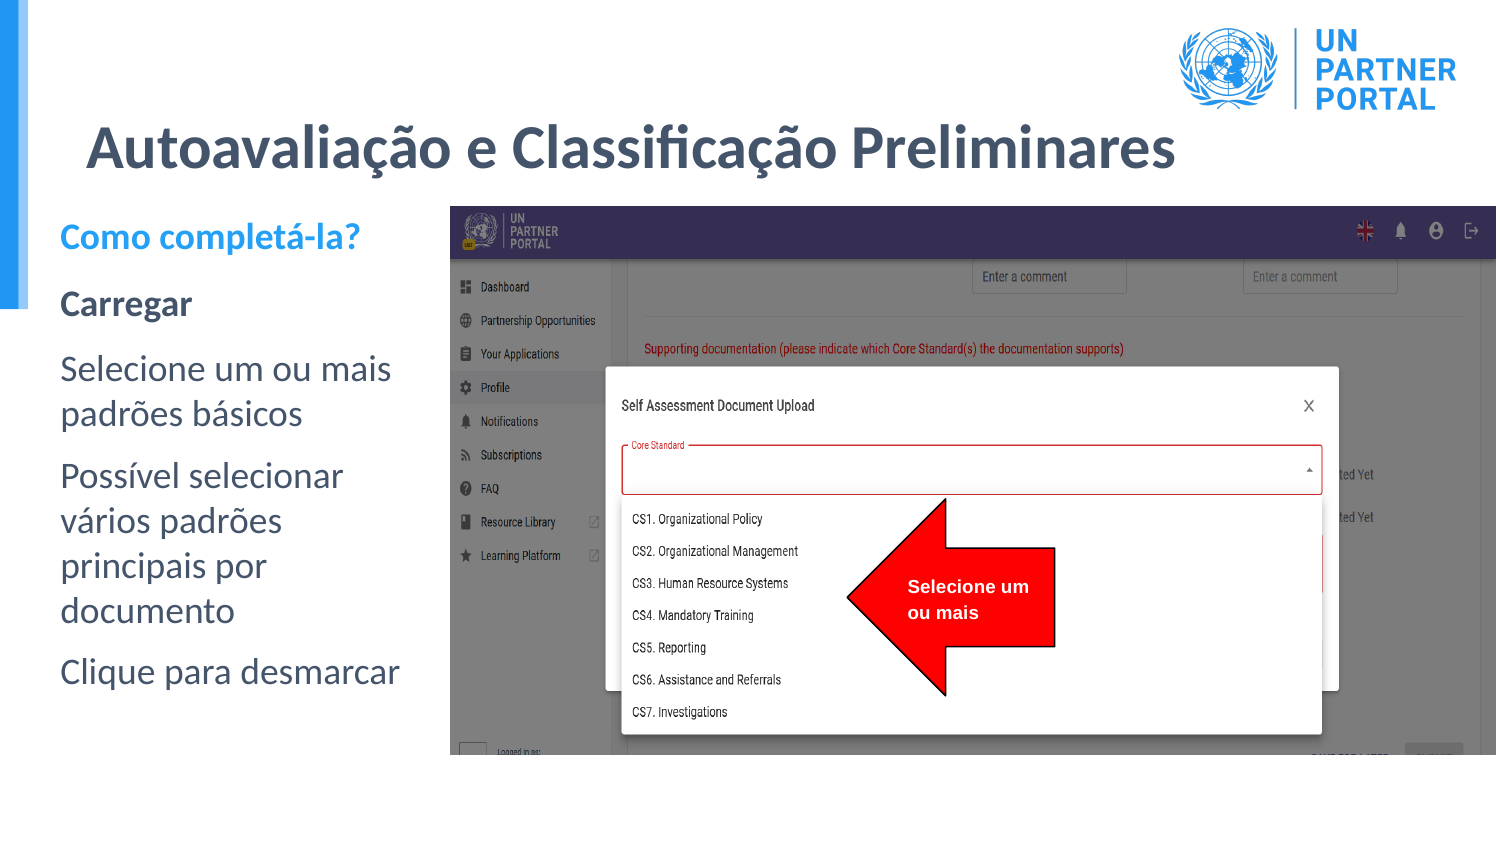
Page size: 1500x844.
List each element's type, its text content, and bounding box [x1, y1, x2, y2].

picture [1179, 28, 1456, 110]
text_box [450, 206, 1496, 755]
text_box [19, 0, 28, 310]
text_box [0, 0, 19, 310]
title Autoavaliação e Classificação Preliminares [75, 104, 1425, 192]
text_box Como completá-la? Carregar Selecione um ou mais padrões básicos Possível selecionar vários padrões principais por documento Clique para desmarcar [49, 206, 425, 718]
